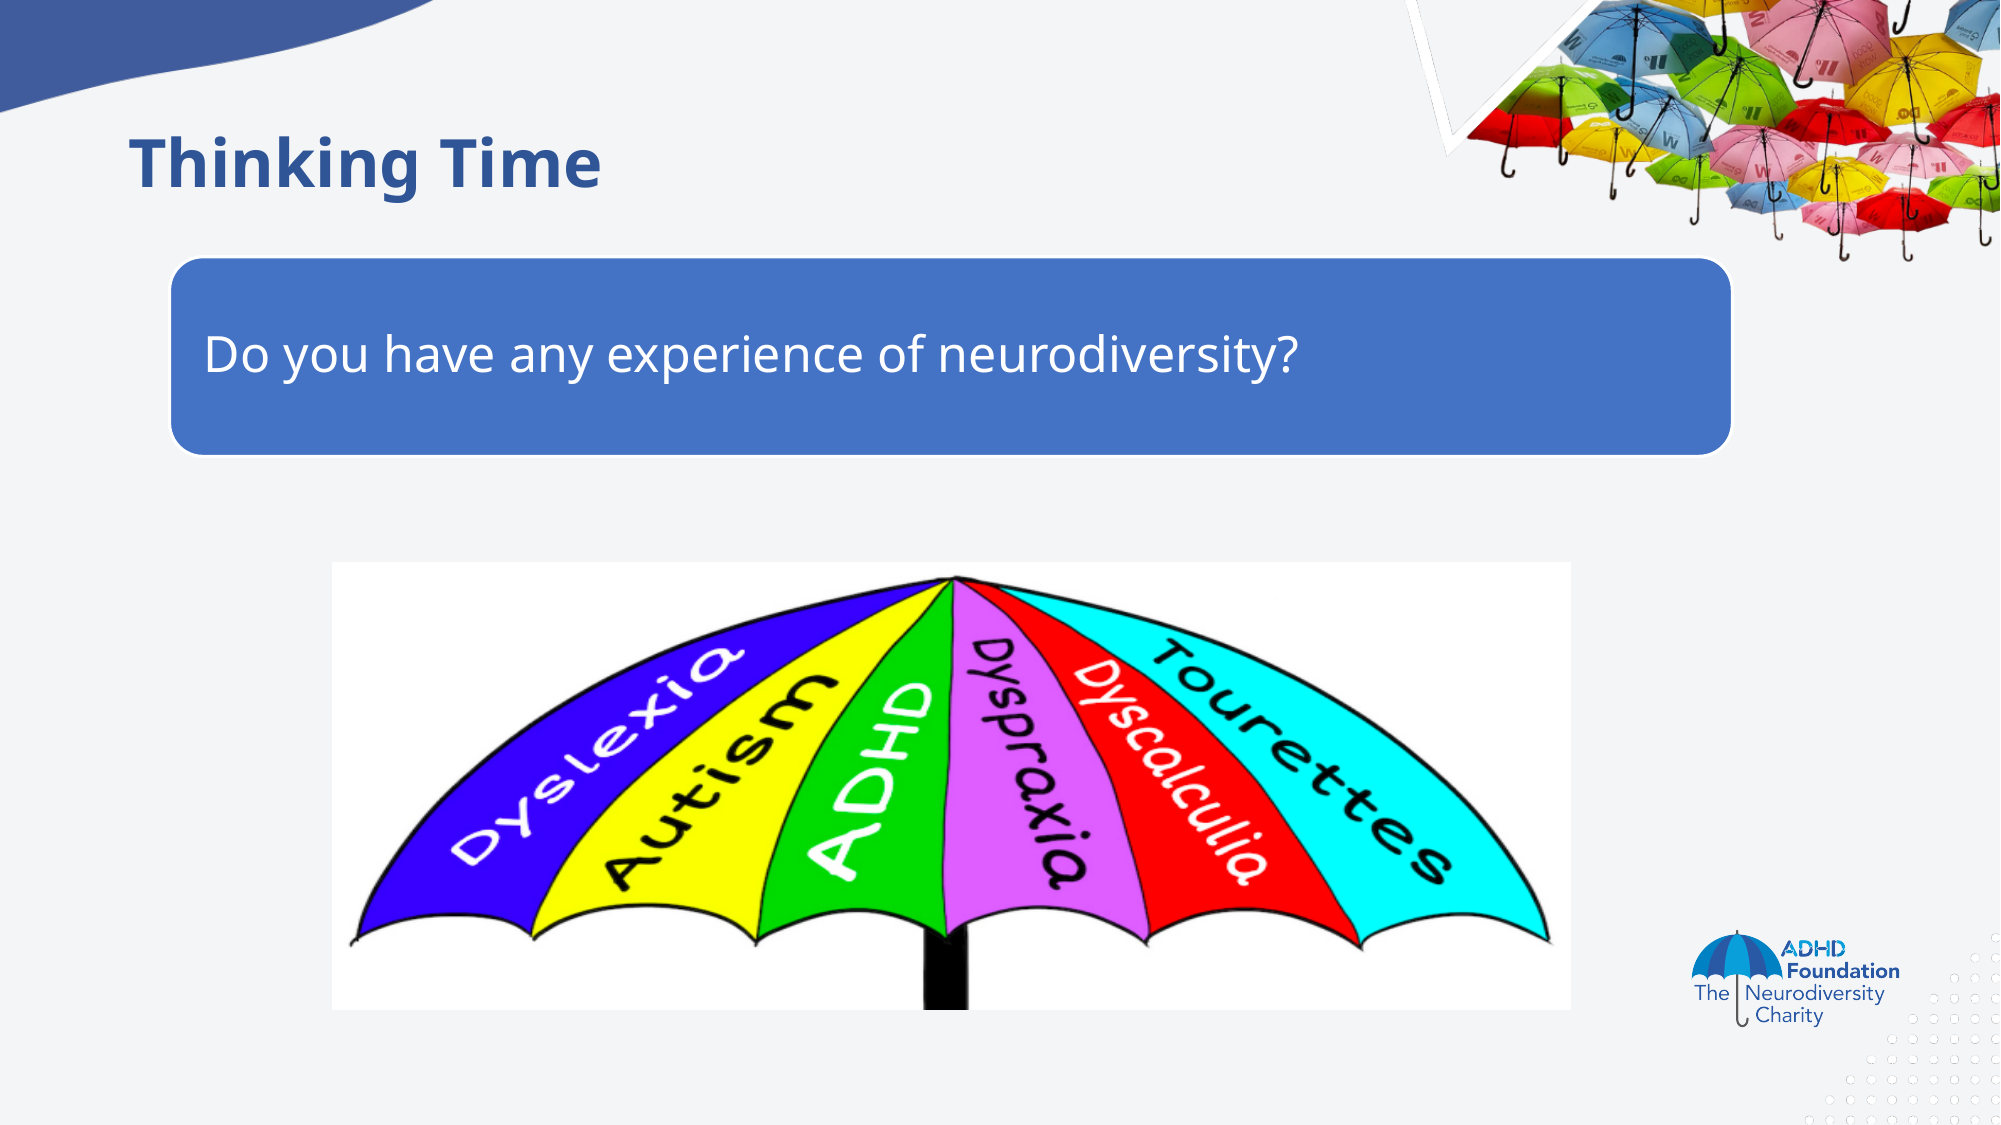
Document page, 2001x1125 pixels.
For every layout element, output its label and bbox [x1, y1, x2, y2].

picture [0, 0, 2000, 1125]
text_box [169, 199, 1733, 514]
